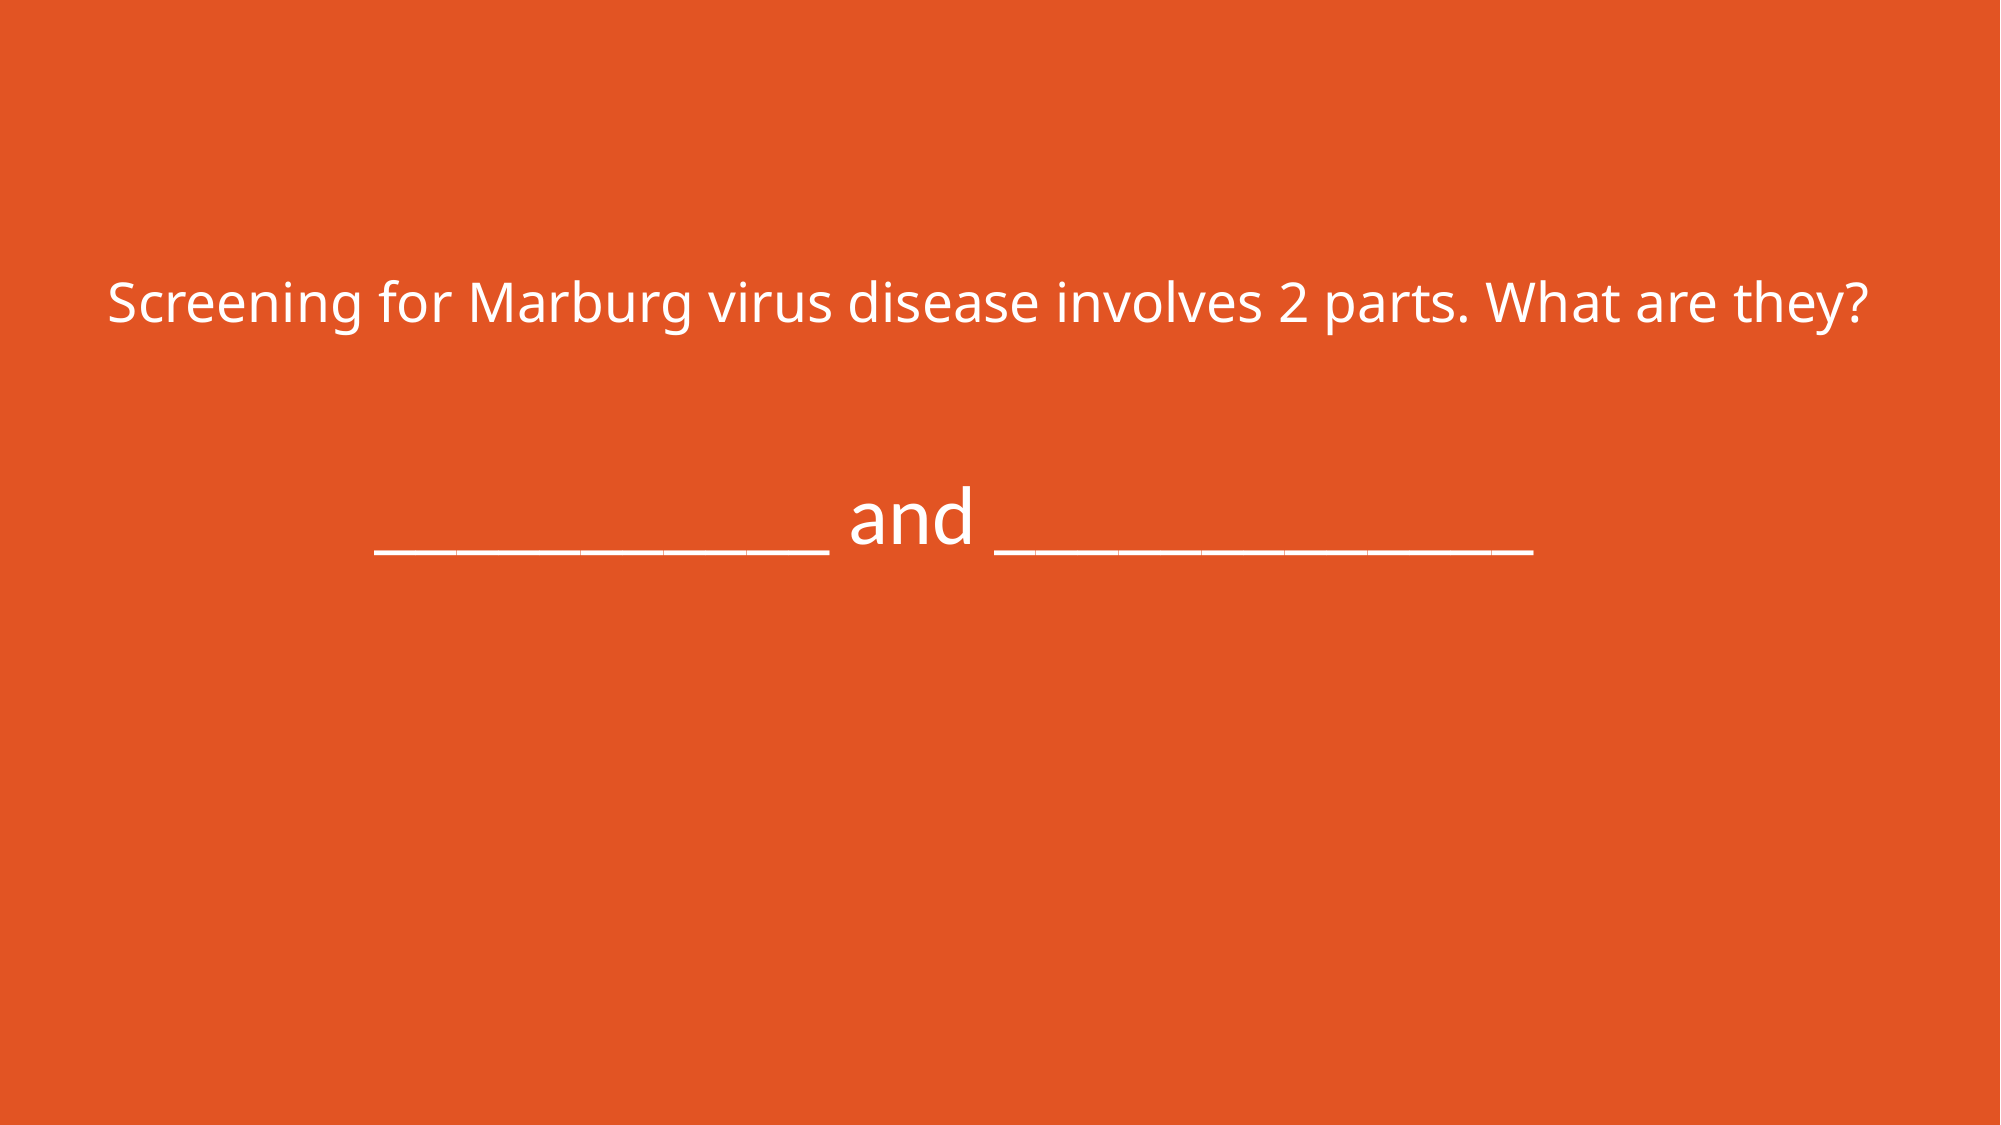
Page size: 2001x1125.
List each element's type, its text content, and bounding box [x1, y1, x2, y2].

text_box ___________ and _____________ [359, 453, 2000, 669]
title Screening for Marburg virus disease involves 2 parts. What are they? [92, 195, 1908, 342]
